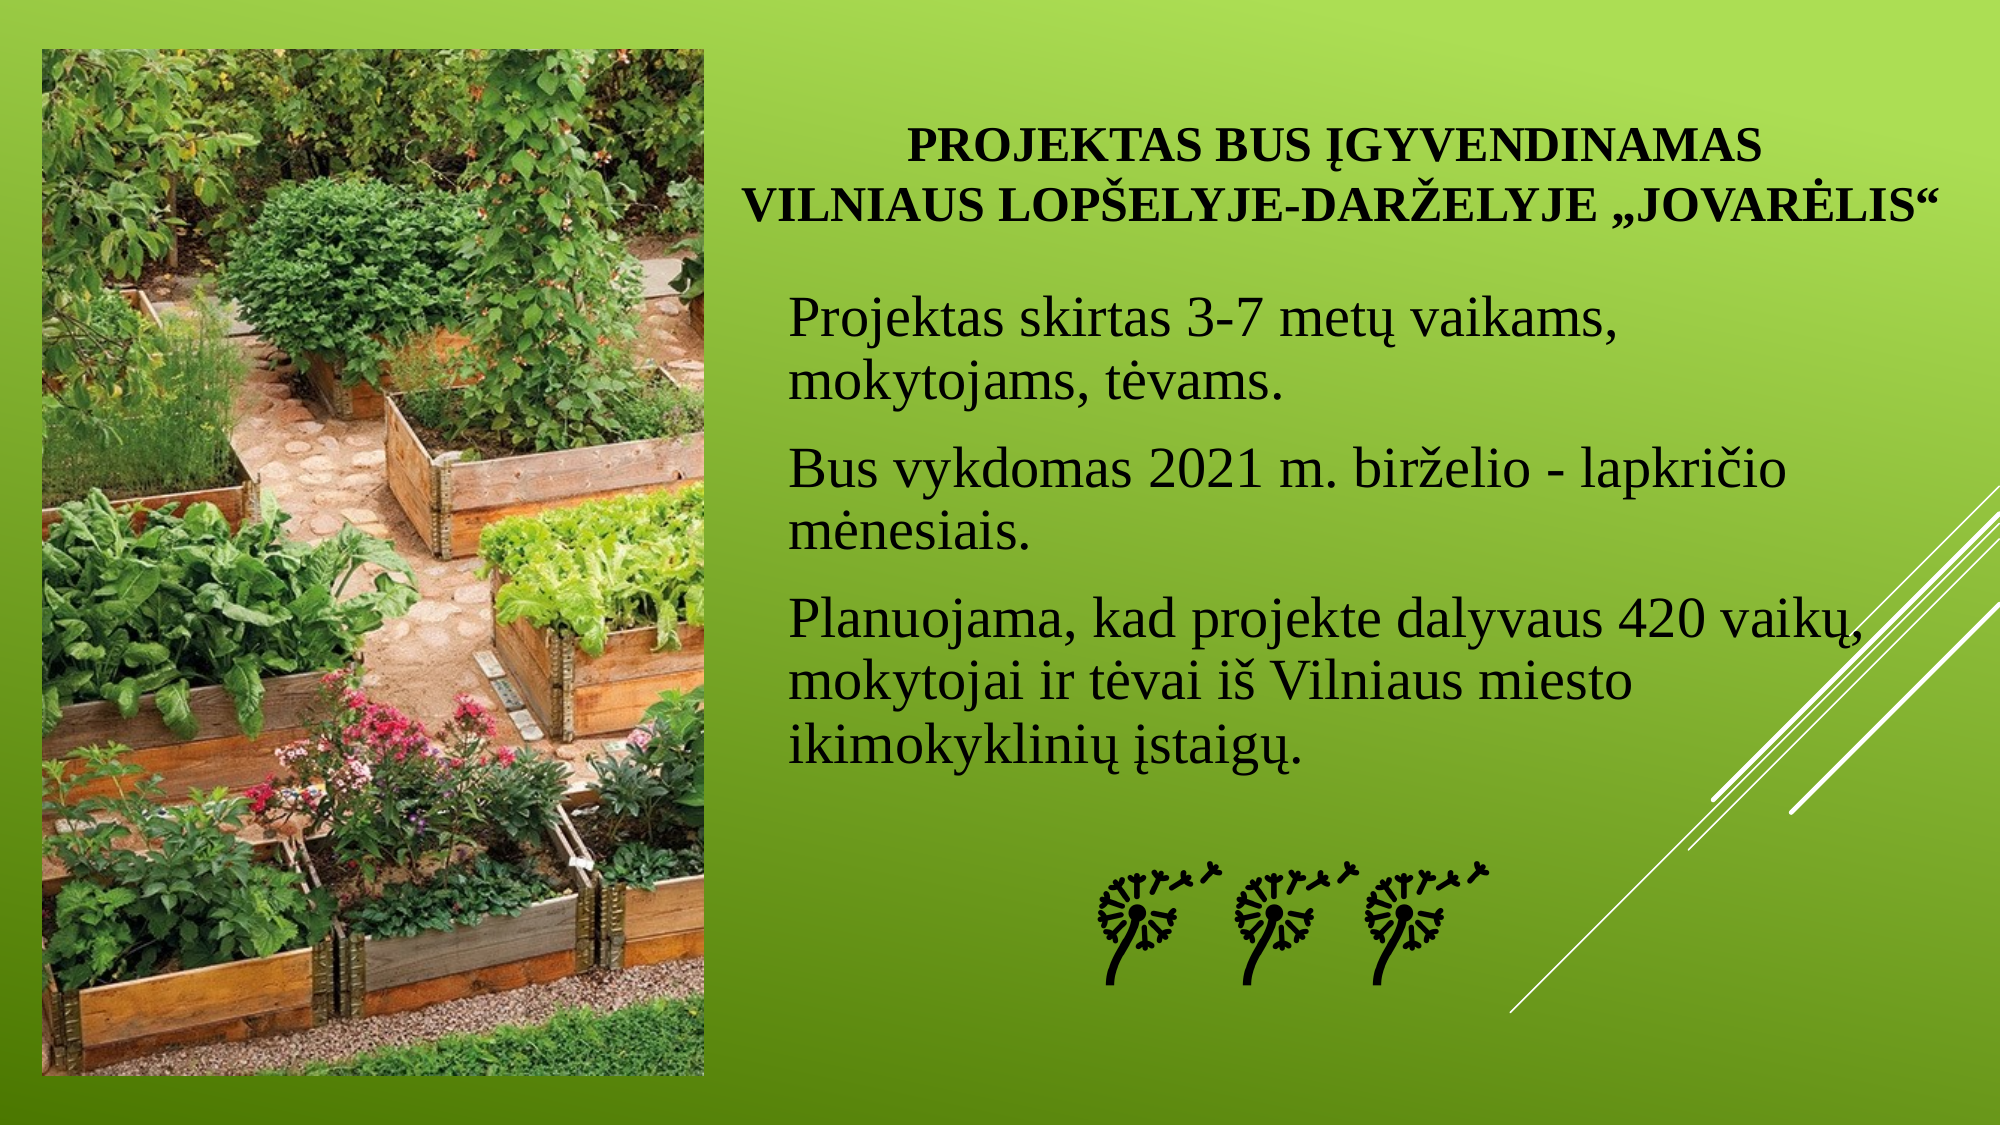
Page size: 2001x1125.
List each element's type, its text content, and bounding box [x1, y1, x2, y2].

picture [1231, 858, 1492, 989]
title Projektas bus įgyvendinamas Vilniaus lopšelyje-darželyje „Jovarėlis“ [704, 73, 2000, 269]
picture [42, 48, 704, 1076]
list Projektas skirtas 3-7 metų vaikams, mokytojams, tėvams. Bus vykdomas 2021 m. birželio - lapkričio mėnesiais. Planuojama, kad projekte dalyvaus 420 vaikų, mokytojai ir tėvai iš Vilniaus miesto ikimokyklinių įstaigų. [773, 282, 1931, 780]
picture [1094, 858, 1225, 989]
